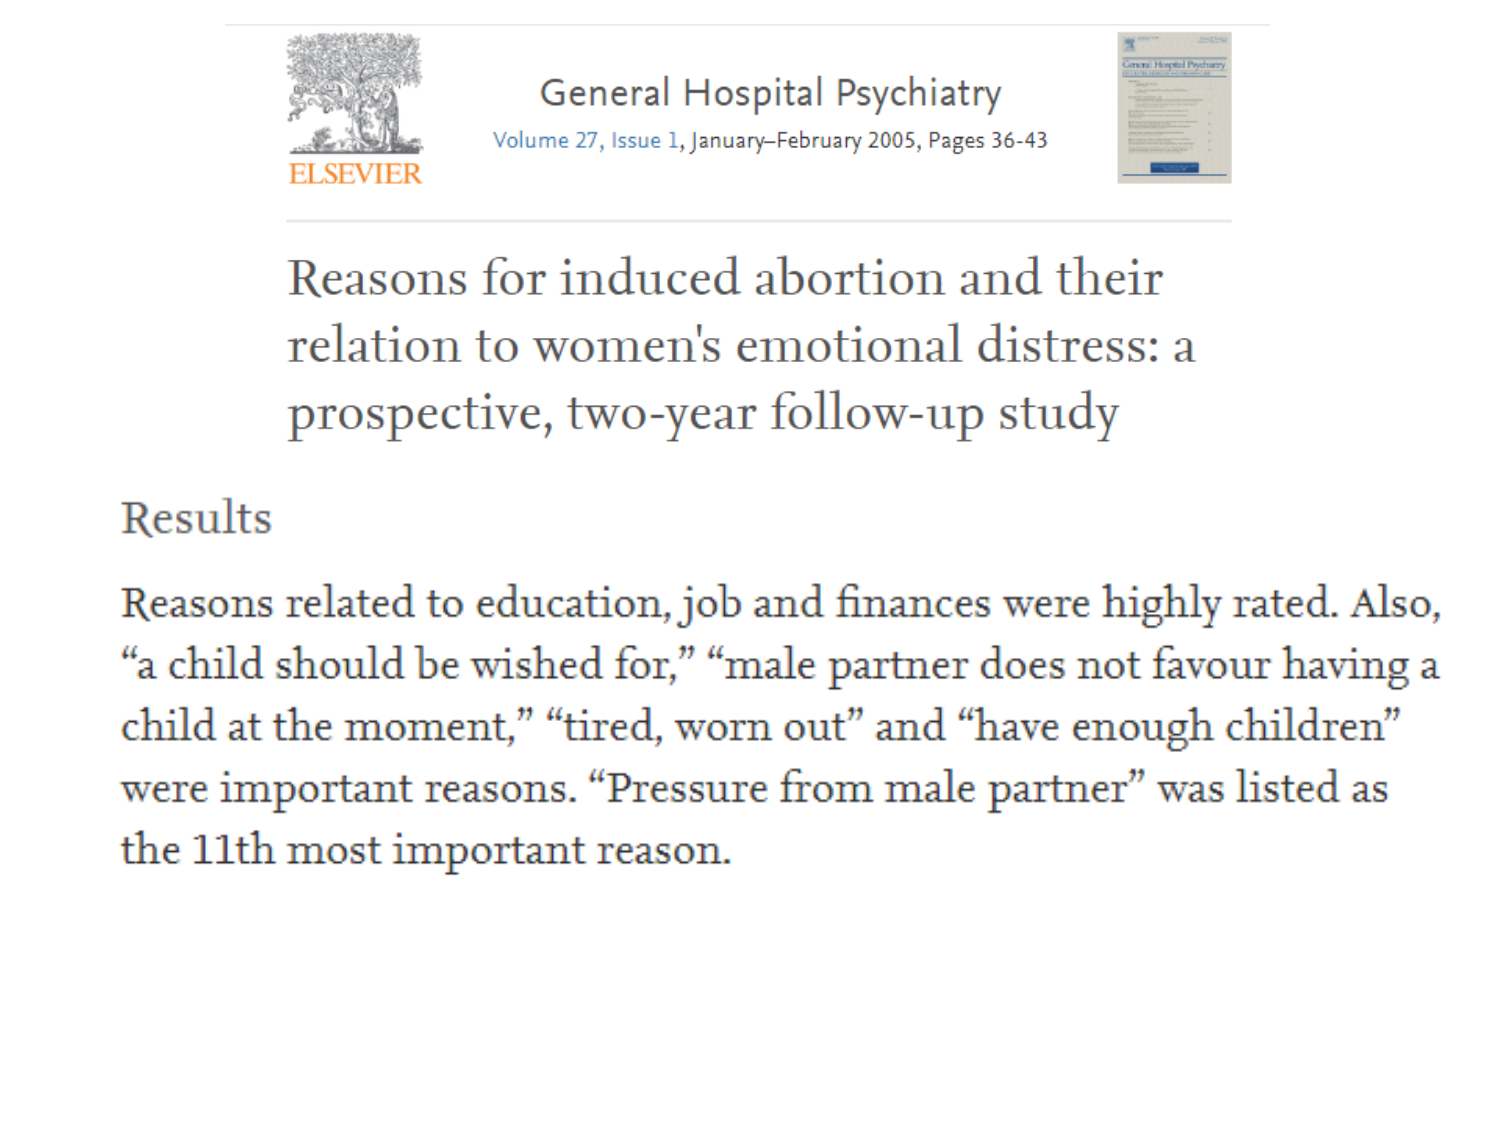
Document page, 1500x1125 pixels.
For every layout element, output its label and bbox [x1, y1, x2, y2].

picture [37, 24, 1466, 903]
